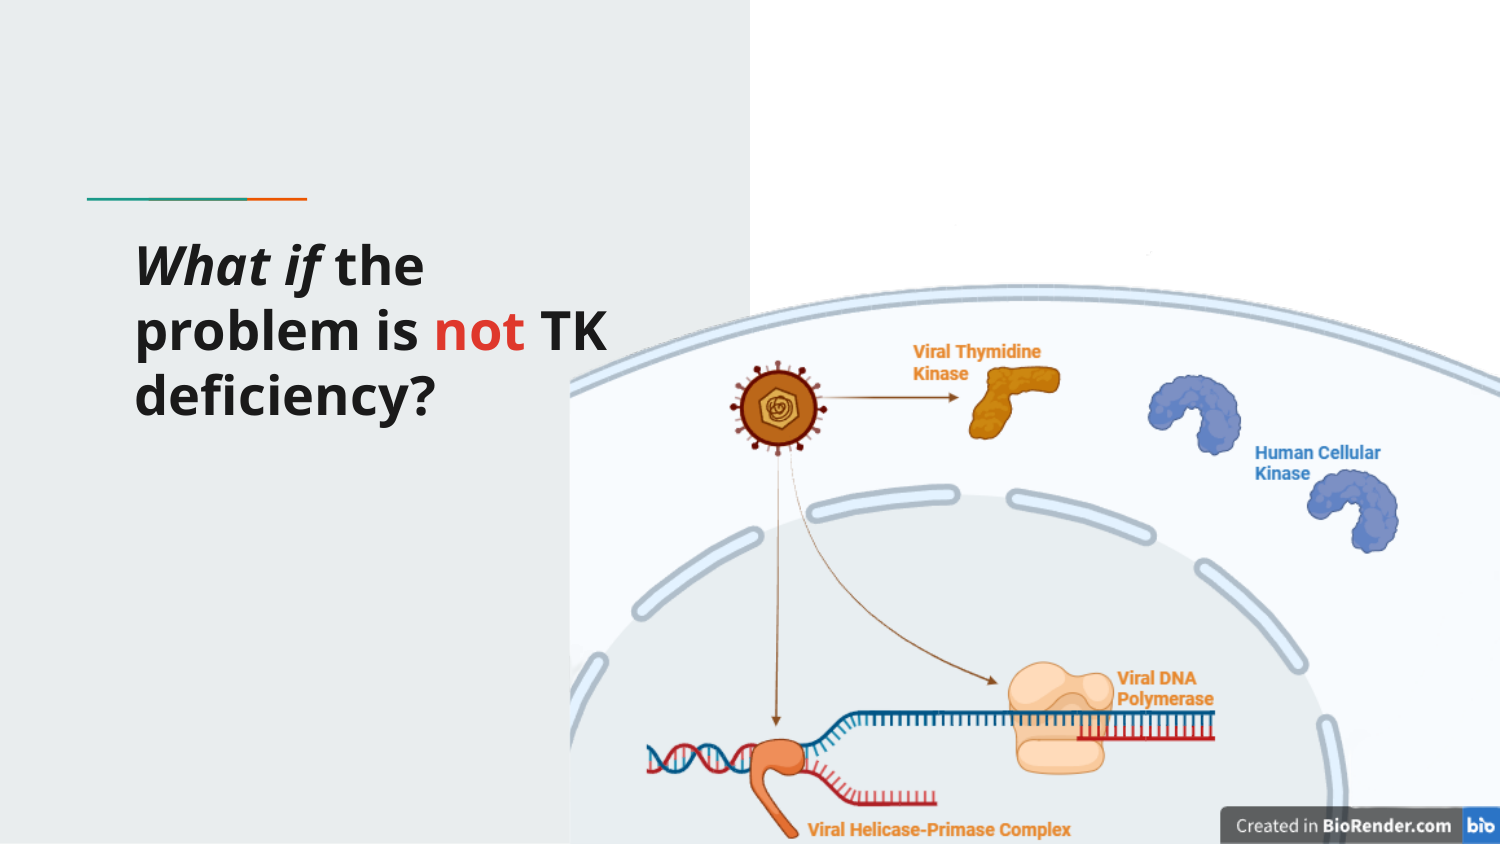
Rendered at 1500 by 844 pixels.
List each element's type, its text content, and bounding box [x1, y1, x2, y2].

title What if the problem is not TK deficiency? [119, 216, 564, 494]
picture [569, 191, 1500, 844]
